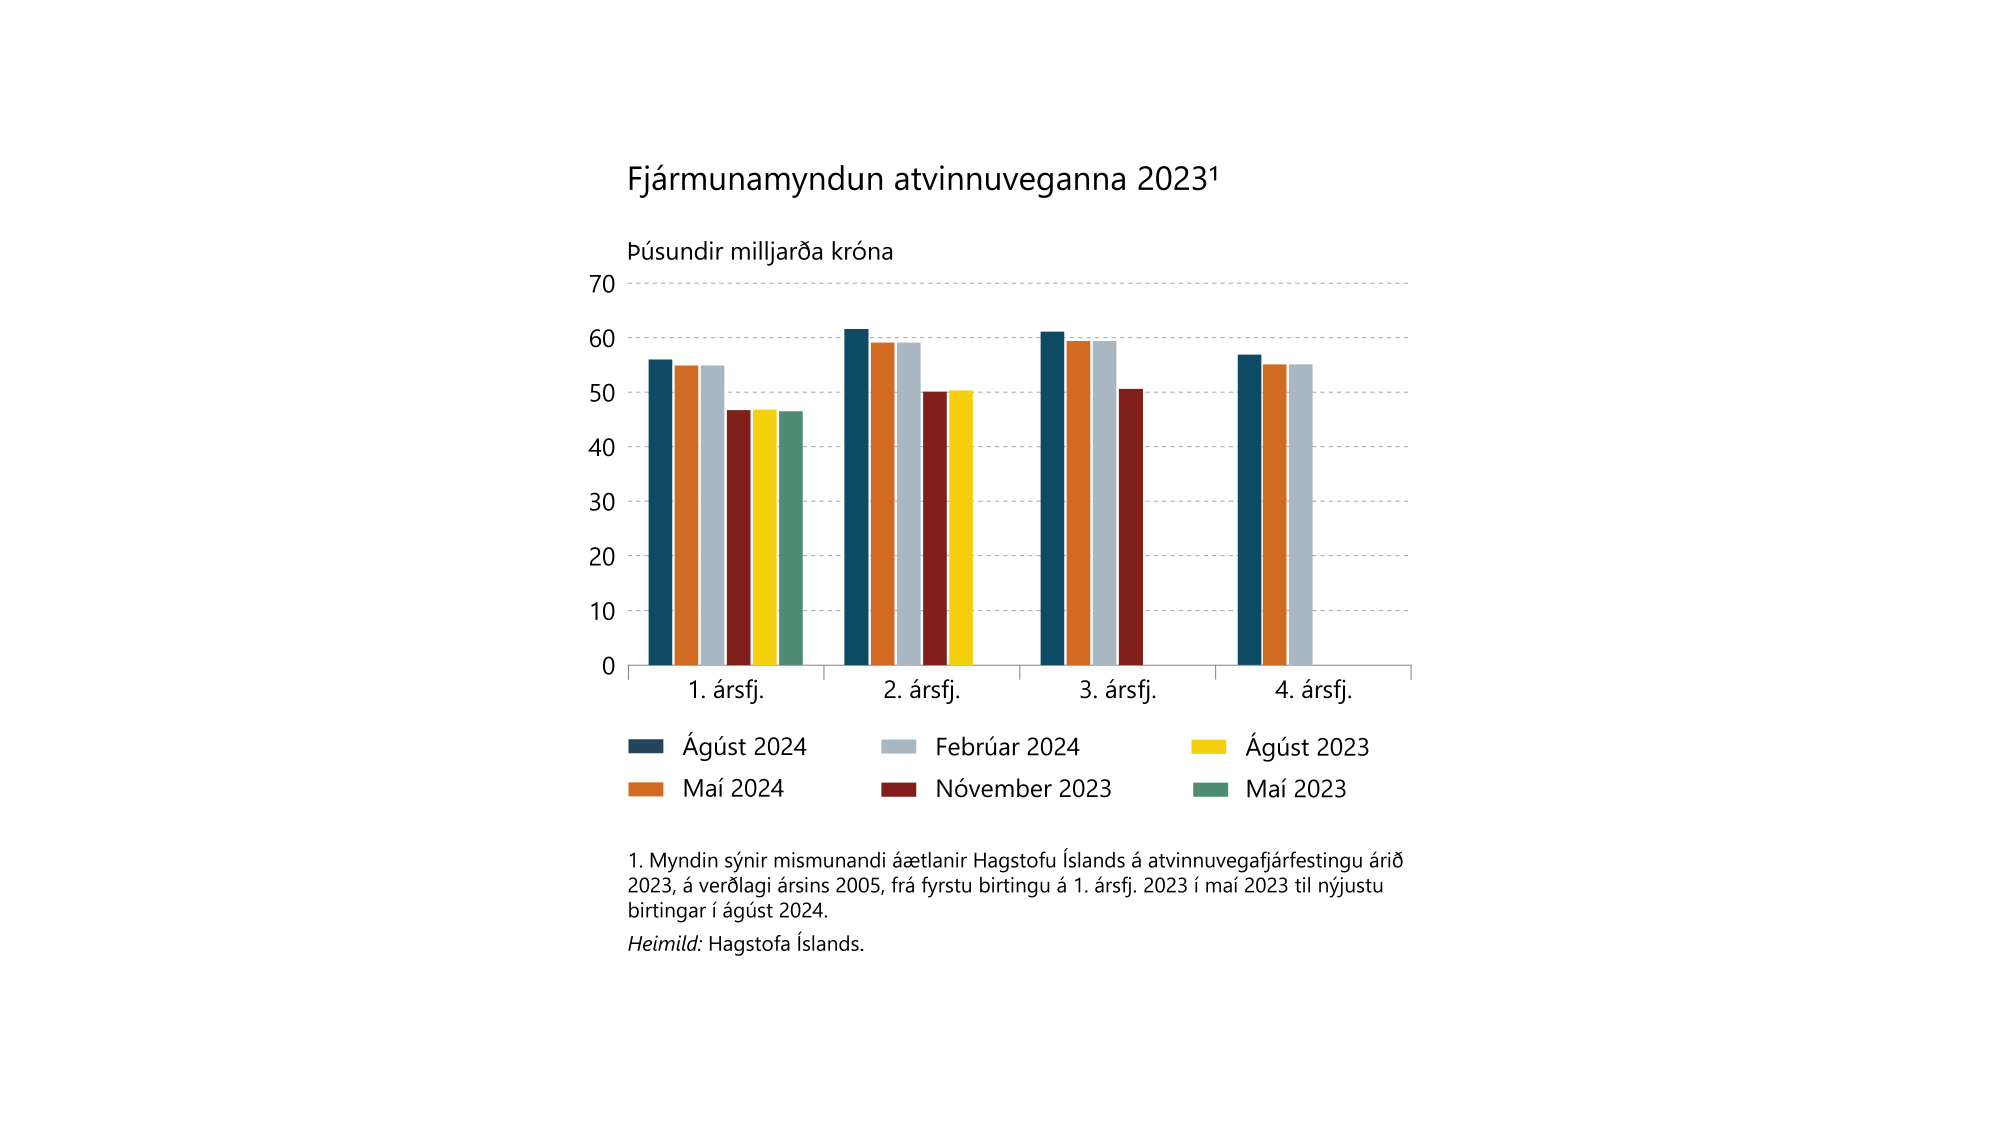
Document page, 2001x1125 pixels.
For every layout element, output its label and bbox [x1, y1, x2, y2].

picture [588, 161, 1412, 964]
